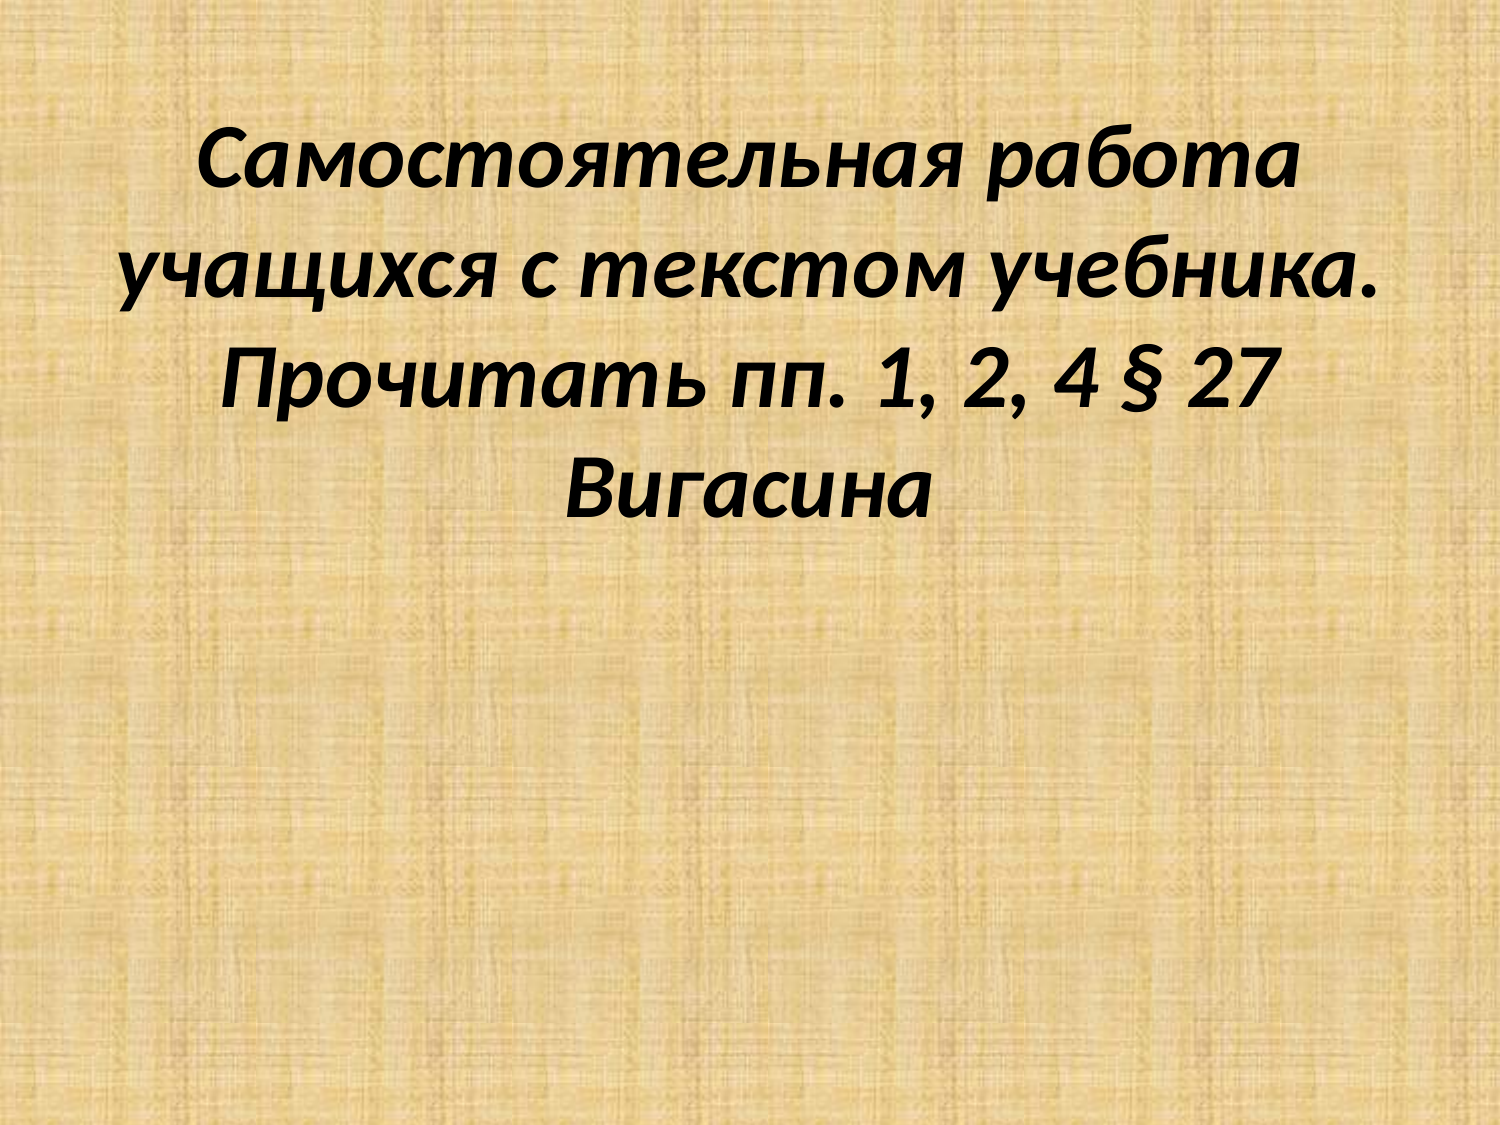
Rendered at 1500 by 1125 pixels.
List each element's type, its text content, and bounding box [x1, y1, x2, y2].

title Самостоятельная работа учащихся с текстом учебника. Прочитать пп. 1, 2, 4 § 27 Вигасина [75, 45, 1425, 586]
picture [0, 0, 1500, 1125]
